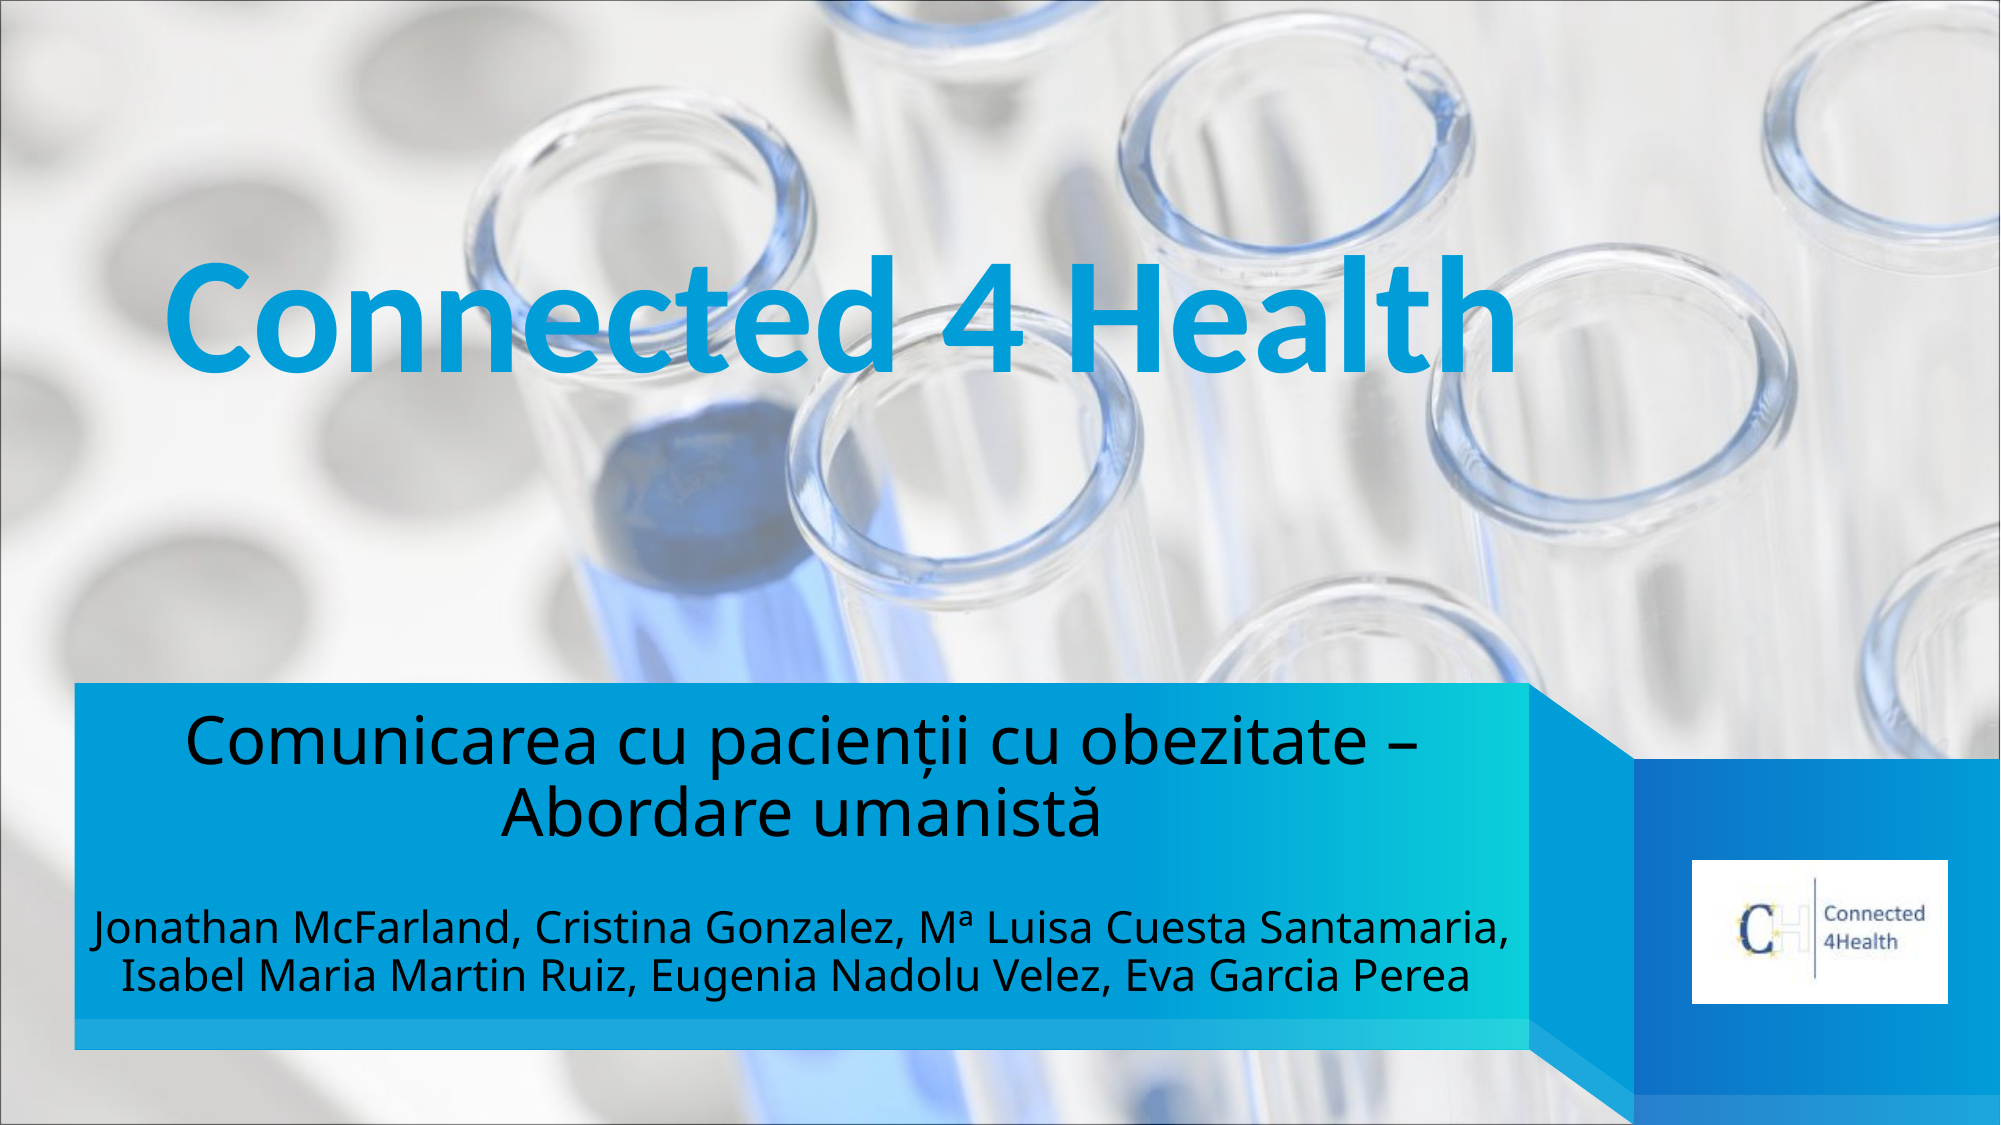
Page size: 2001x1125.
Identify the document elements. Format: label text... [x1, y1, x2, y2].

title Comunicarea cu pacienții cu obezitate – Abordare umanistă Jonathan McFarland, Cristina Gonzalez, Mª Luisa Cuesta Santamaria, Isabel Maria Martin Ruiz, Eugenia Nadolu Velez, Eva Garcia Perea [70, 672, 1536, 1035]
text_box Connected 4 Health [149, 198, 1822, 414]
picture [1692, 860, 1947, 1004]
picture [0, 0, 2001, 1125]
